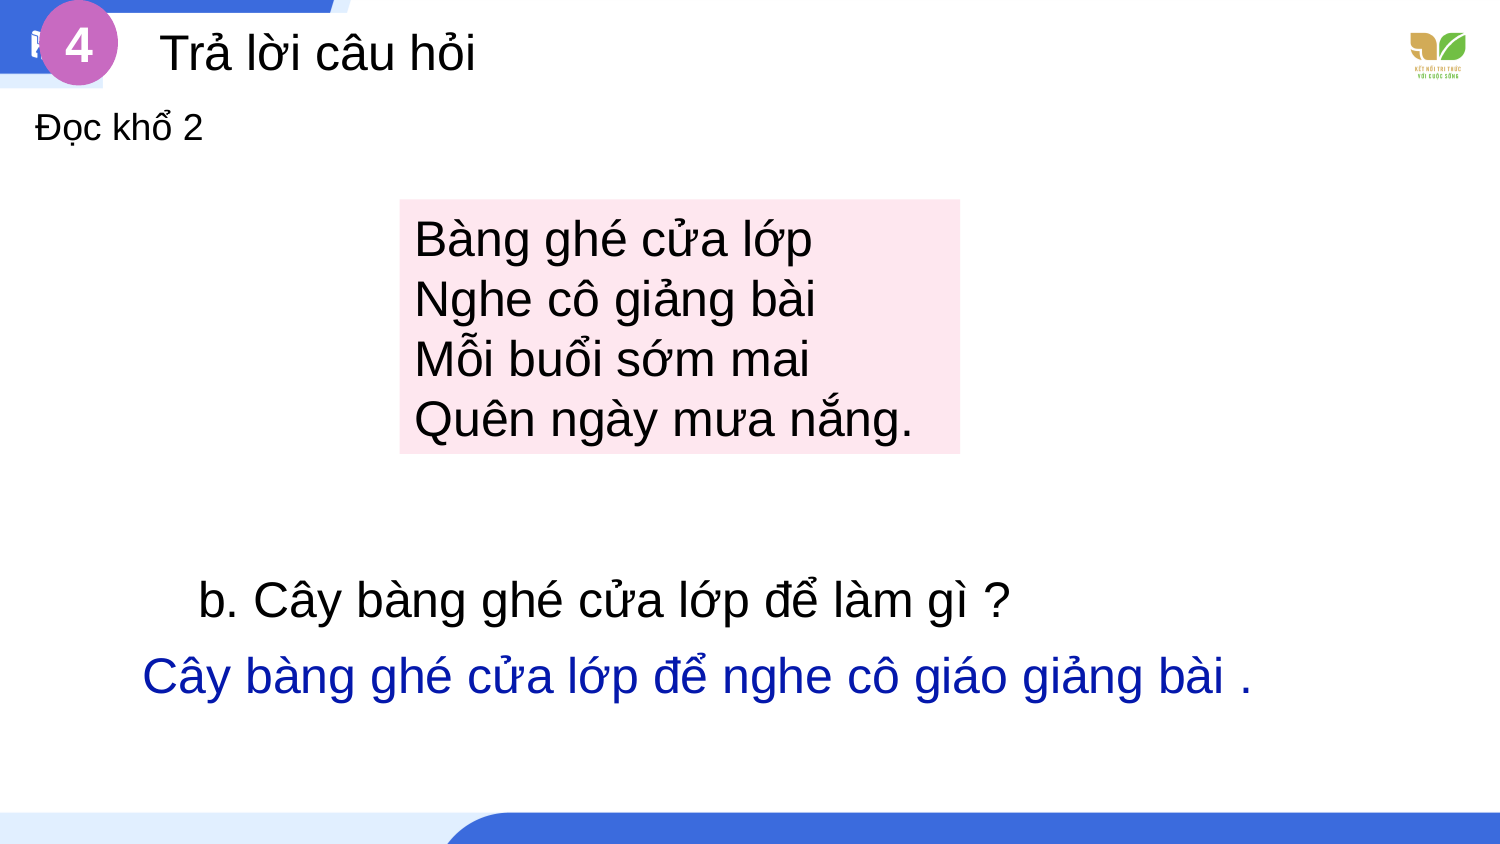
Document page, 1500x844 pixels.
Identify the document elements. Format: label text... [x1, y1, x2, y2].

text_box Cây bàng ghé cửa lớp để nghe cô giáo giảng bài . [127, 636, 1500, 712]
text_box Đọc khổ 2 [20, 96, 219, 156]
text_box Trả lời câu hỏi [102, 12, 521, 208]
text_box b. Cây bàng ghé cửa lớp để làm gì ? [183, 560, 1445, 636]
picture [0, 0, 1500, 844]
text_box Bàng ghé cửa lớp Nghe cô giảng bài Mỗi buổi sớm mai Quên ngày mưa nắng. [399, 199, 961, 454]
text_box 4 [37, 0, 121, 88]
